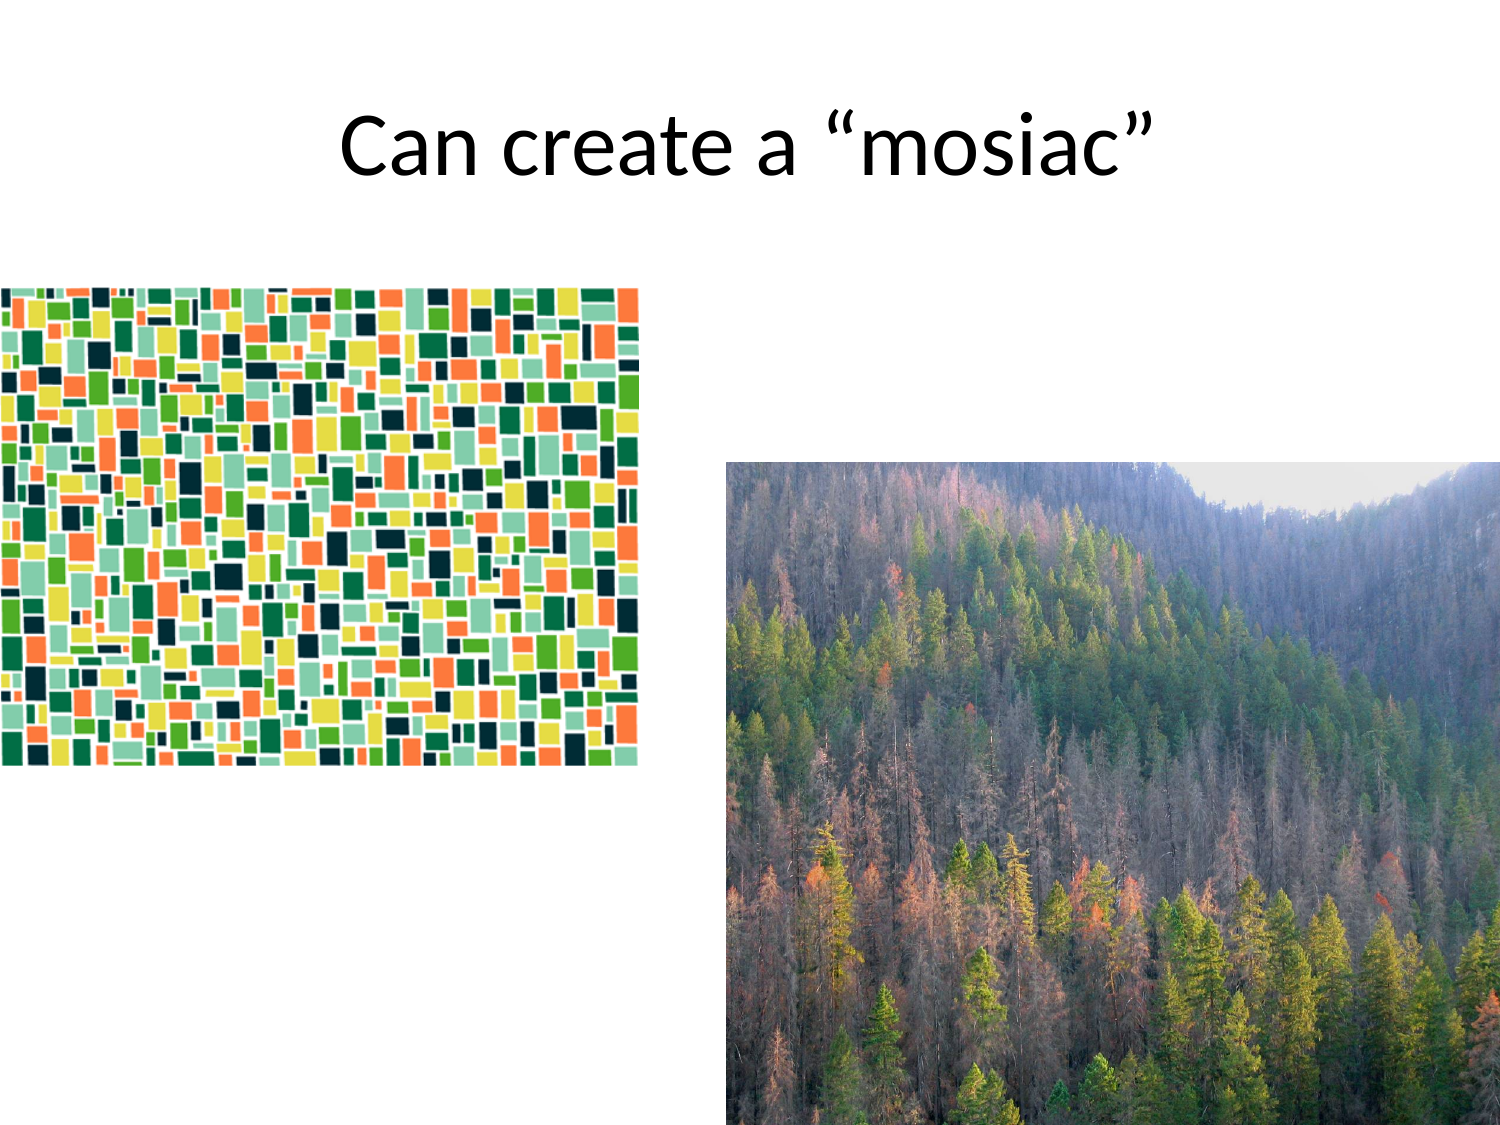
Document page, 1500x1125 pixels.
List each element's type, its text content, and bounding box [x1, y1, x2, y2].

title Can create a “mosiac” [75, 45, 1425, 233]
picture [0, 287, 640, 768]
picture [726, 462, 1500, 1125]
